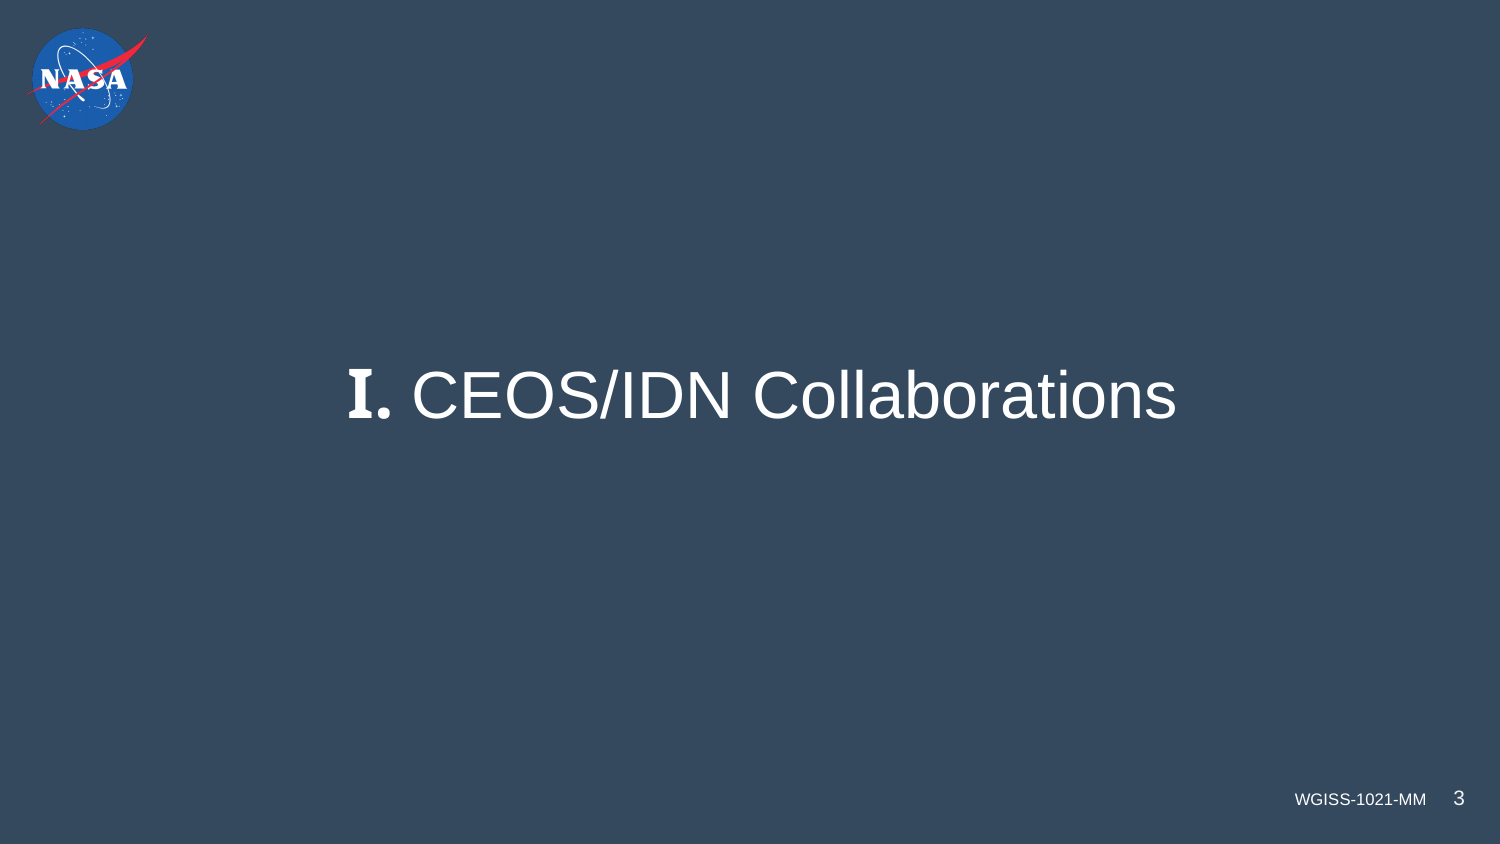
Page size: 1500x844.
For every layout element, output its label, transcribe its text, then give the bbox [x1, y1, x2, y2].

picture [25, 27, 149, 131]
slide_number 3 [1389, 764, 1480, 830]
text_box I. CEOS/IDN Collaborations [67, 342, 1459, 737]
text_box WGISS-1021-MM [1280, 781, 1442, 817]
